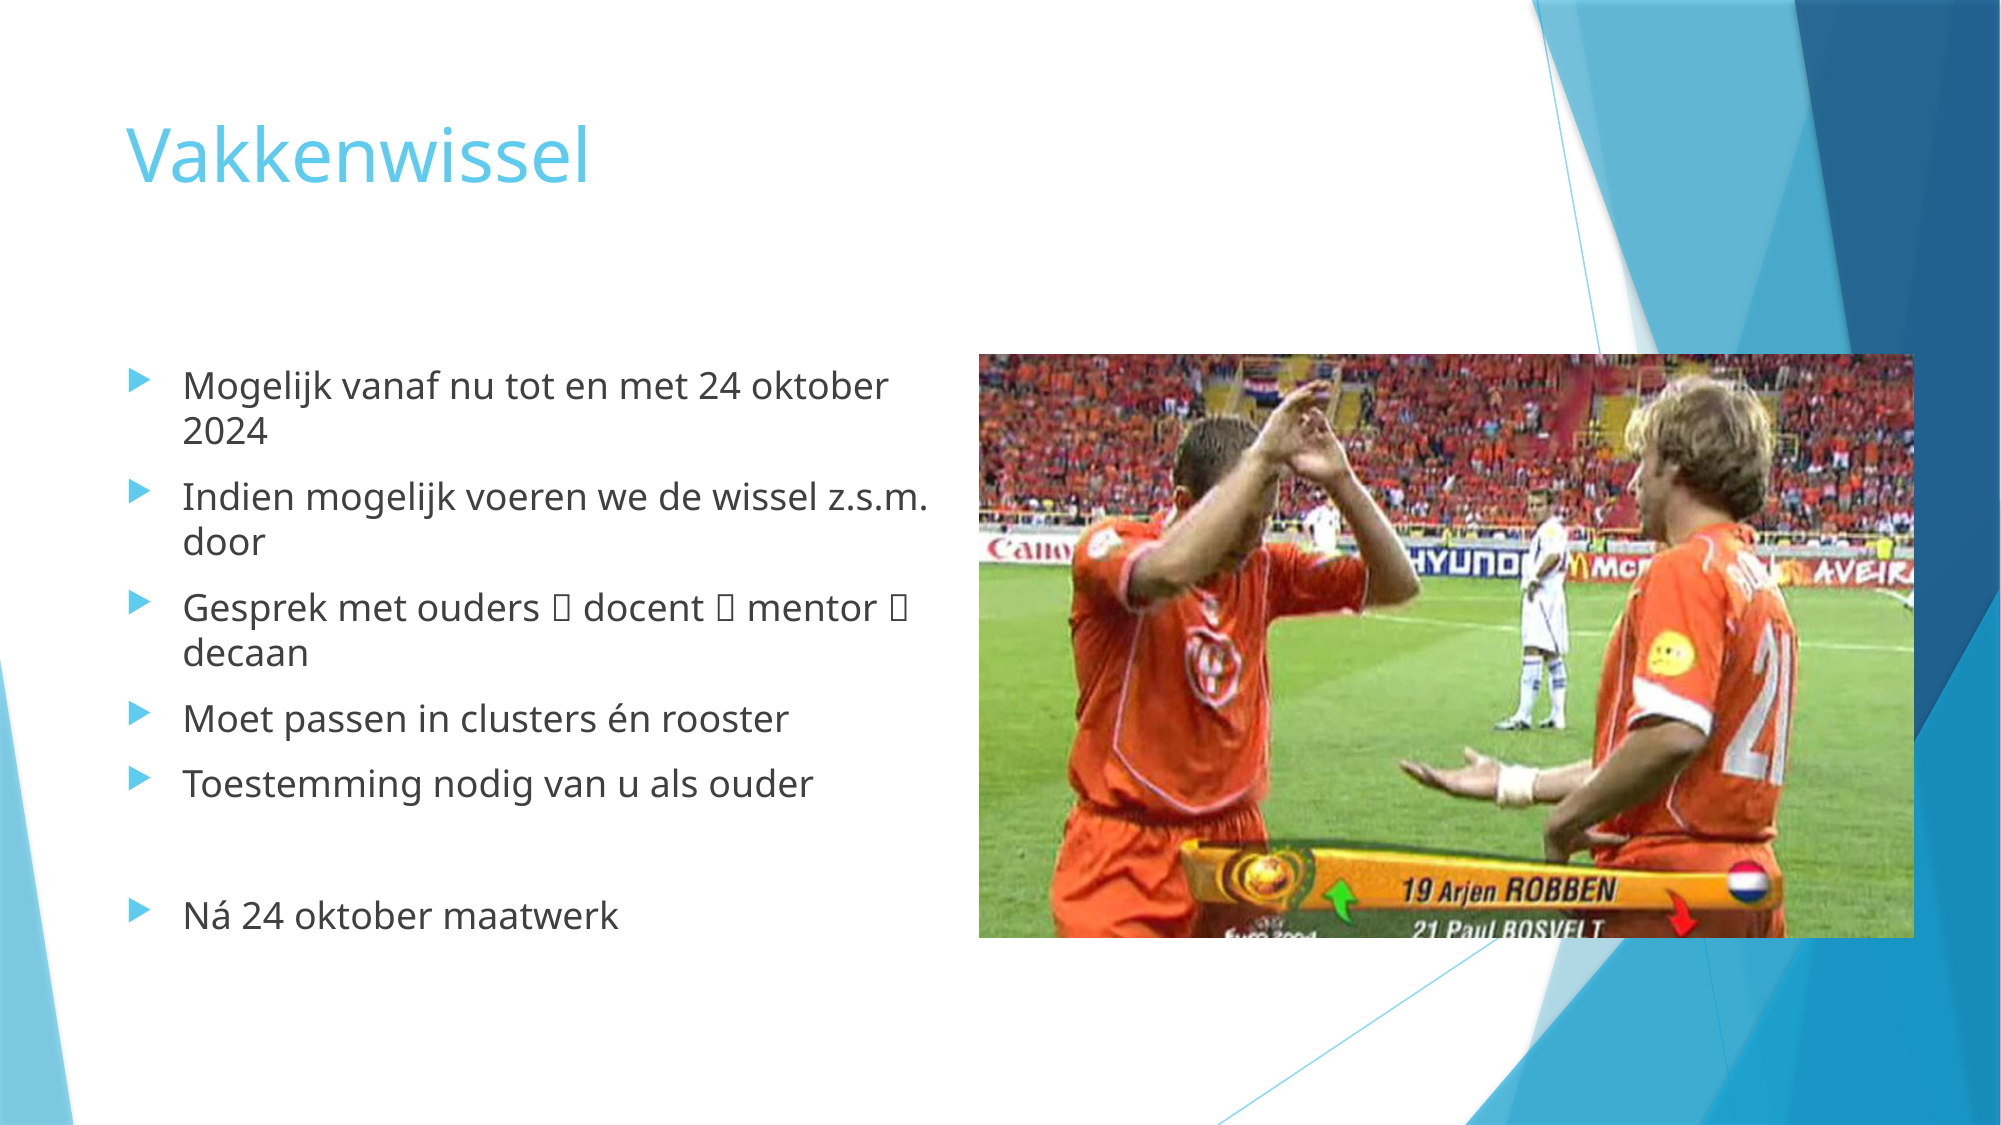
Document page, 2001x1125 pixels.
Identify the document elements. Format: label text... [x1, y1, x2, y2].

picture [979, 353, 1914, 938]
title Vakkenwissel [111, 99, 1522, 317]
list Mogelijk vanaf nu tot en met 24 oktober 2024 Indien mogelijk voeren we de wissel z.s.m. door Gesprek met ouders  docent  mentor  decaan Moet passen in clusters én rooster Toestemming nodig van u als ouder Ná 24 oktober maatwerk [111, 354, 980, 992]
